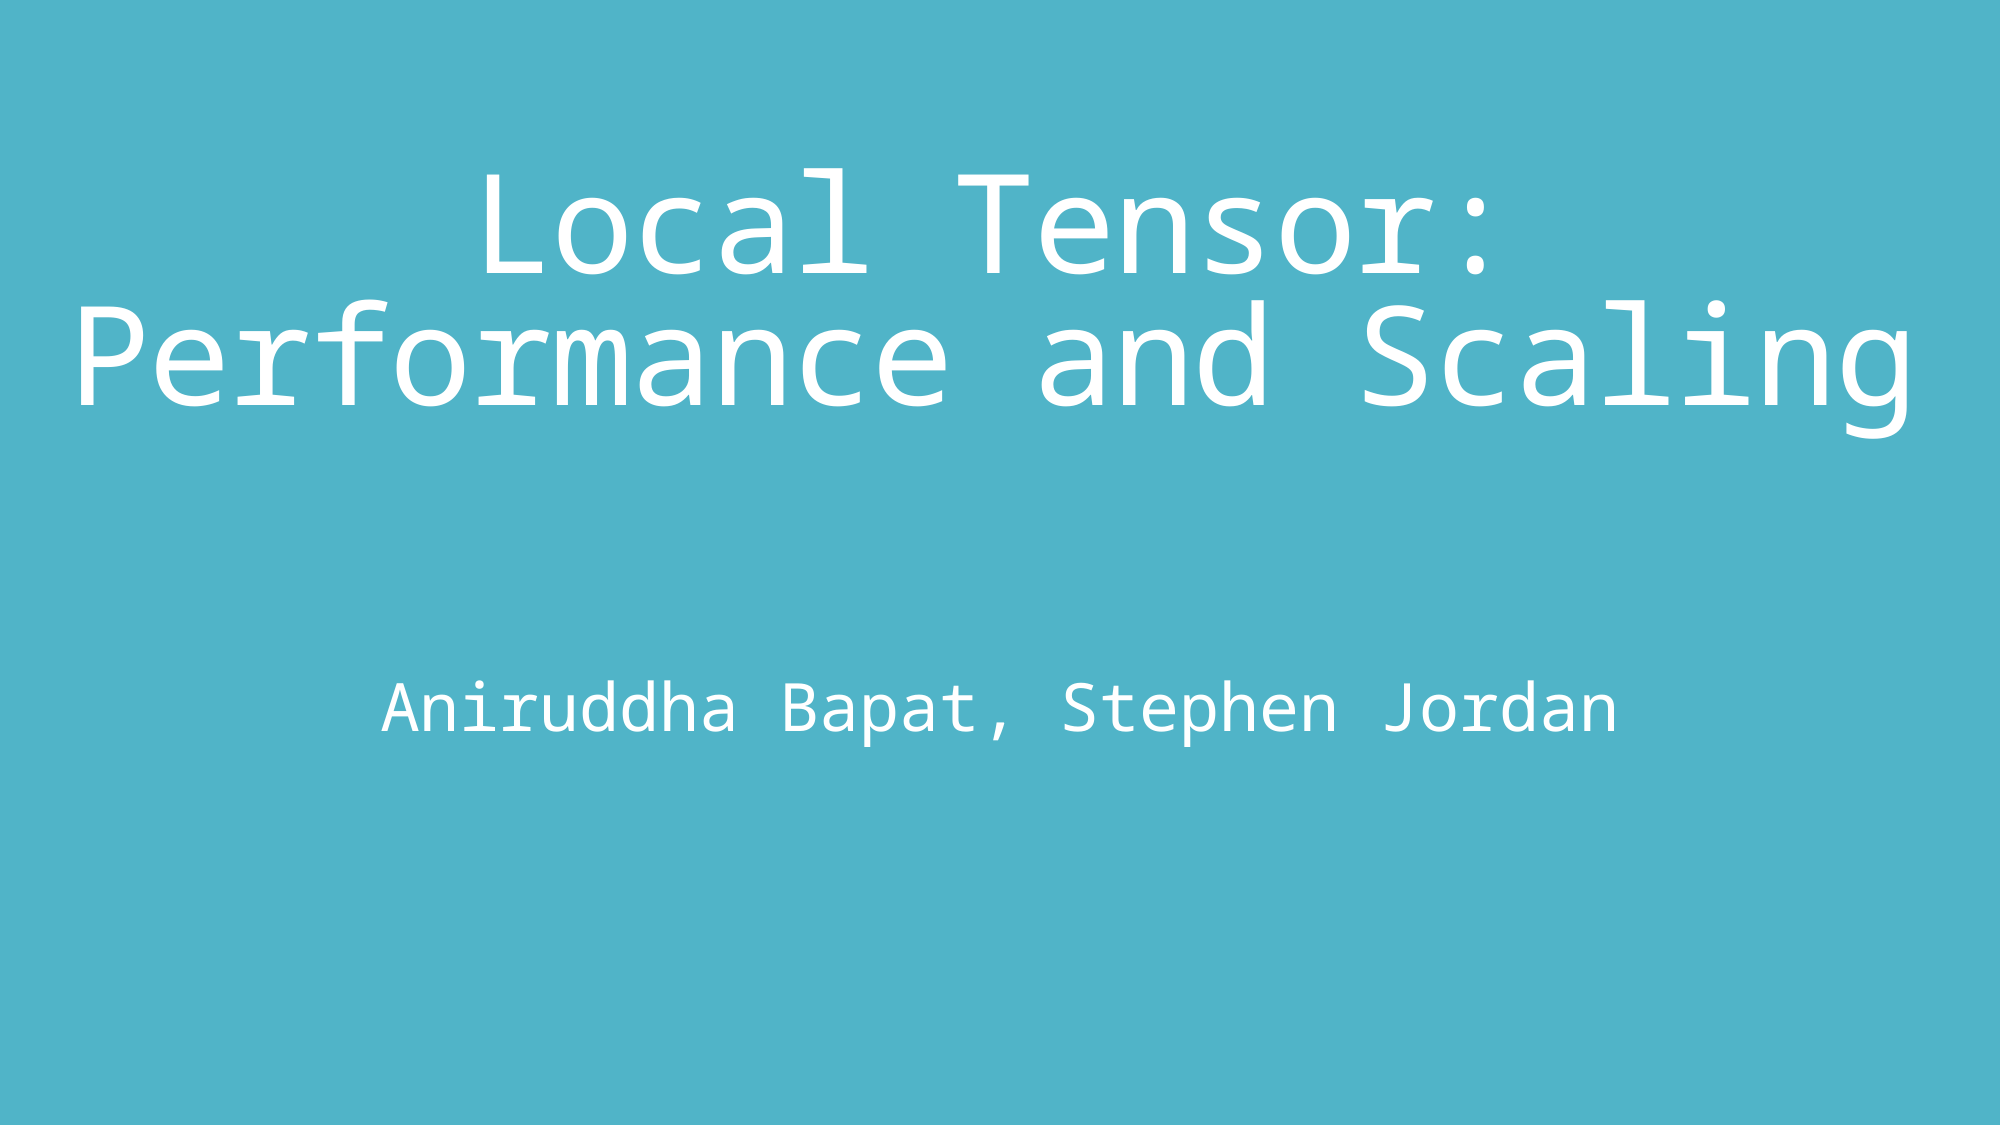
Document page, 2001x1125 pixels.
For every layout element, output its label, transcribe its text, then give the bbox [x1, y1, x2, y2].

subtitle Aniruddha Bapat, Stephen Jordan [249, 669, 1750, 789]
title Local Tensor: Performance and Scaling [45, 32, 1941, 440]
